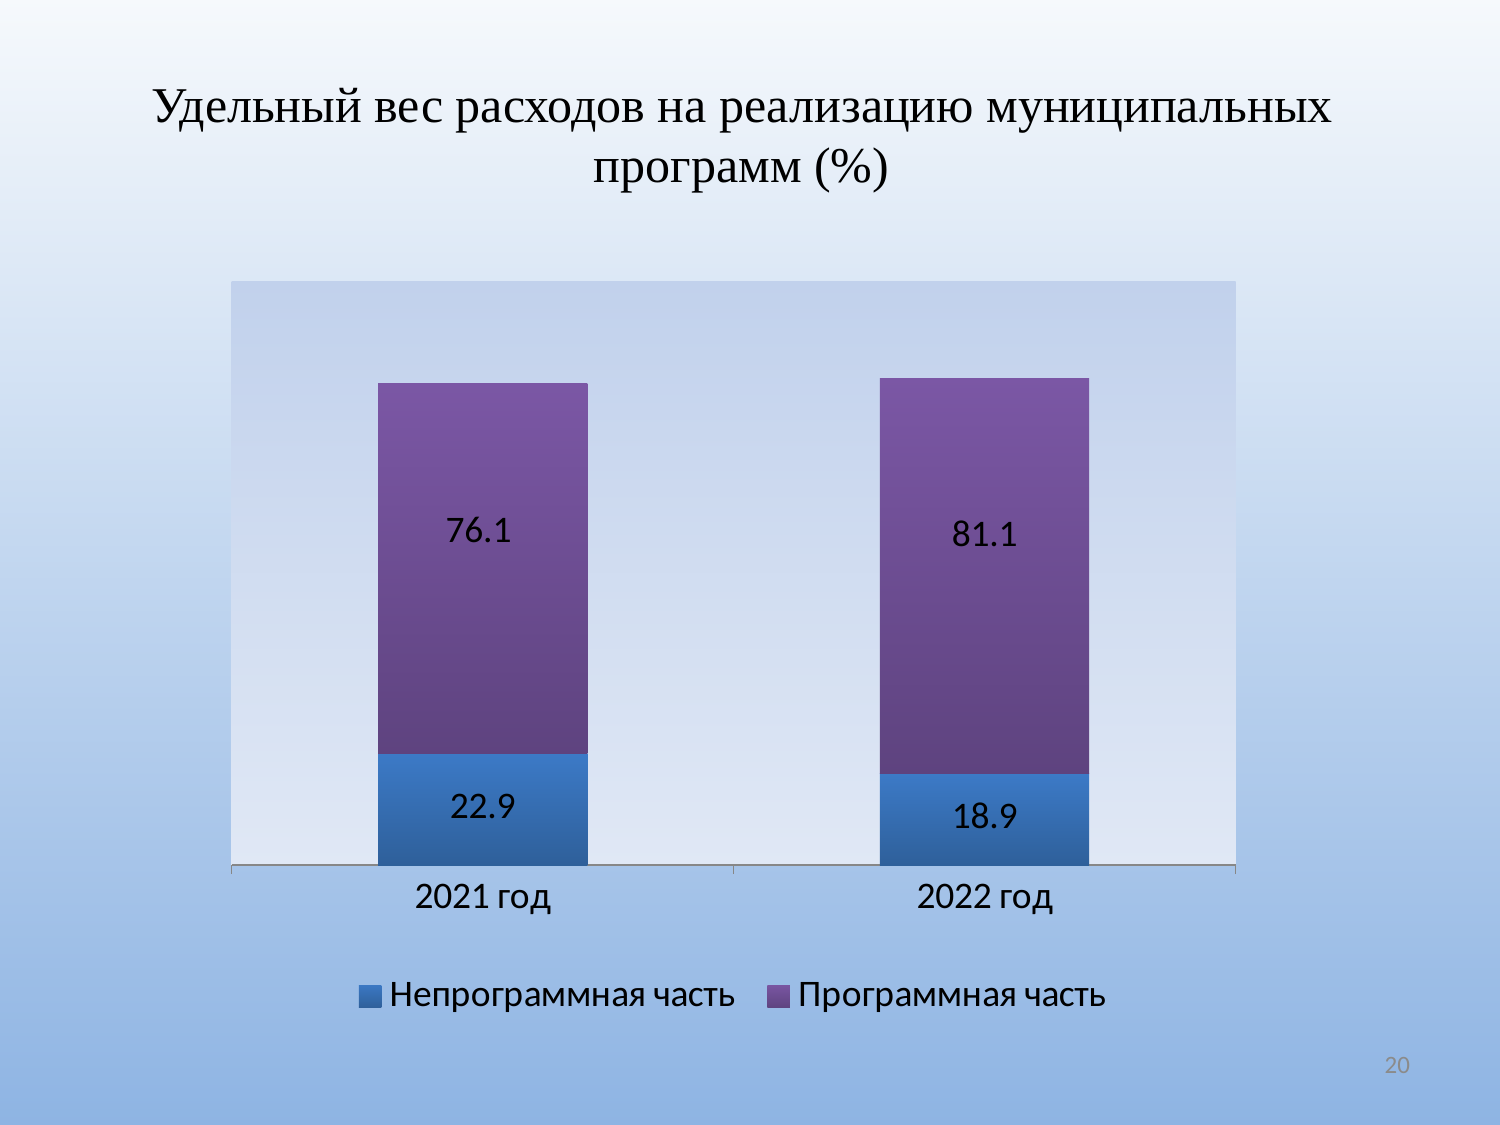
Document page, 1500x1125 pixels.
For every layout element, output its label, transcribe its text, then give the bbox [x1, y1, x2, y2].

chart [218, 266, 1247, 1024]
title Удельный вес расходов на реализацию муниципальных программ (%) [78, 52, 1406, 214]
slide_number 20 [1074, 1024, 1425, 1103]
